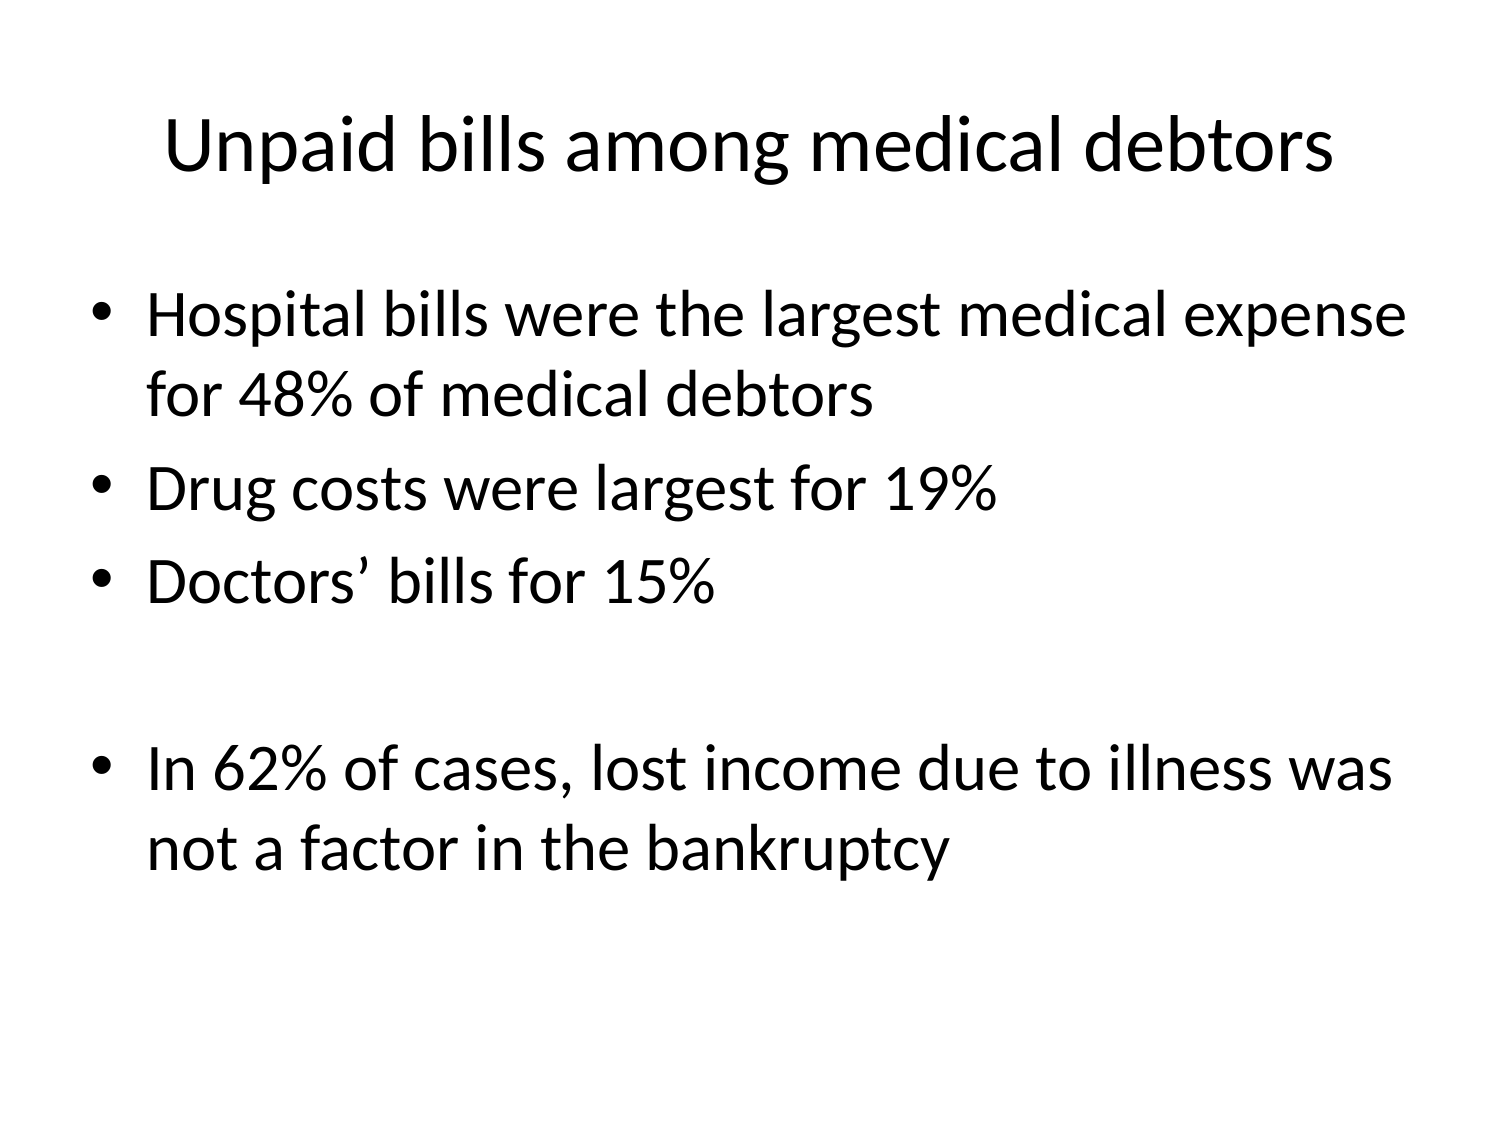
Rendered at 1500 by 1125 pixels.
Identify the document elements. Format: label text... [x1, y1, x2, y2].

title Unpaid bills among medical debtors [75, 45, 1425, 233]
list Hospital bills were the largest medical expense for 48% of medical debtors Drug costs were largest for 19% Doctors’ bills for 15% In 62% of cases, lost income due to illness was not a factor in the bankruptcy [75, 262, 1425, 1005]
